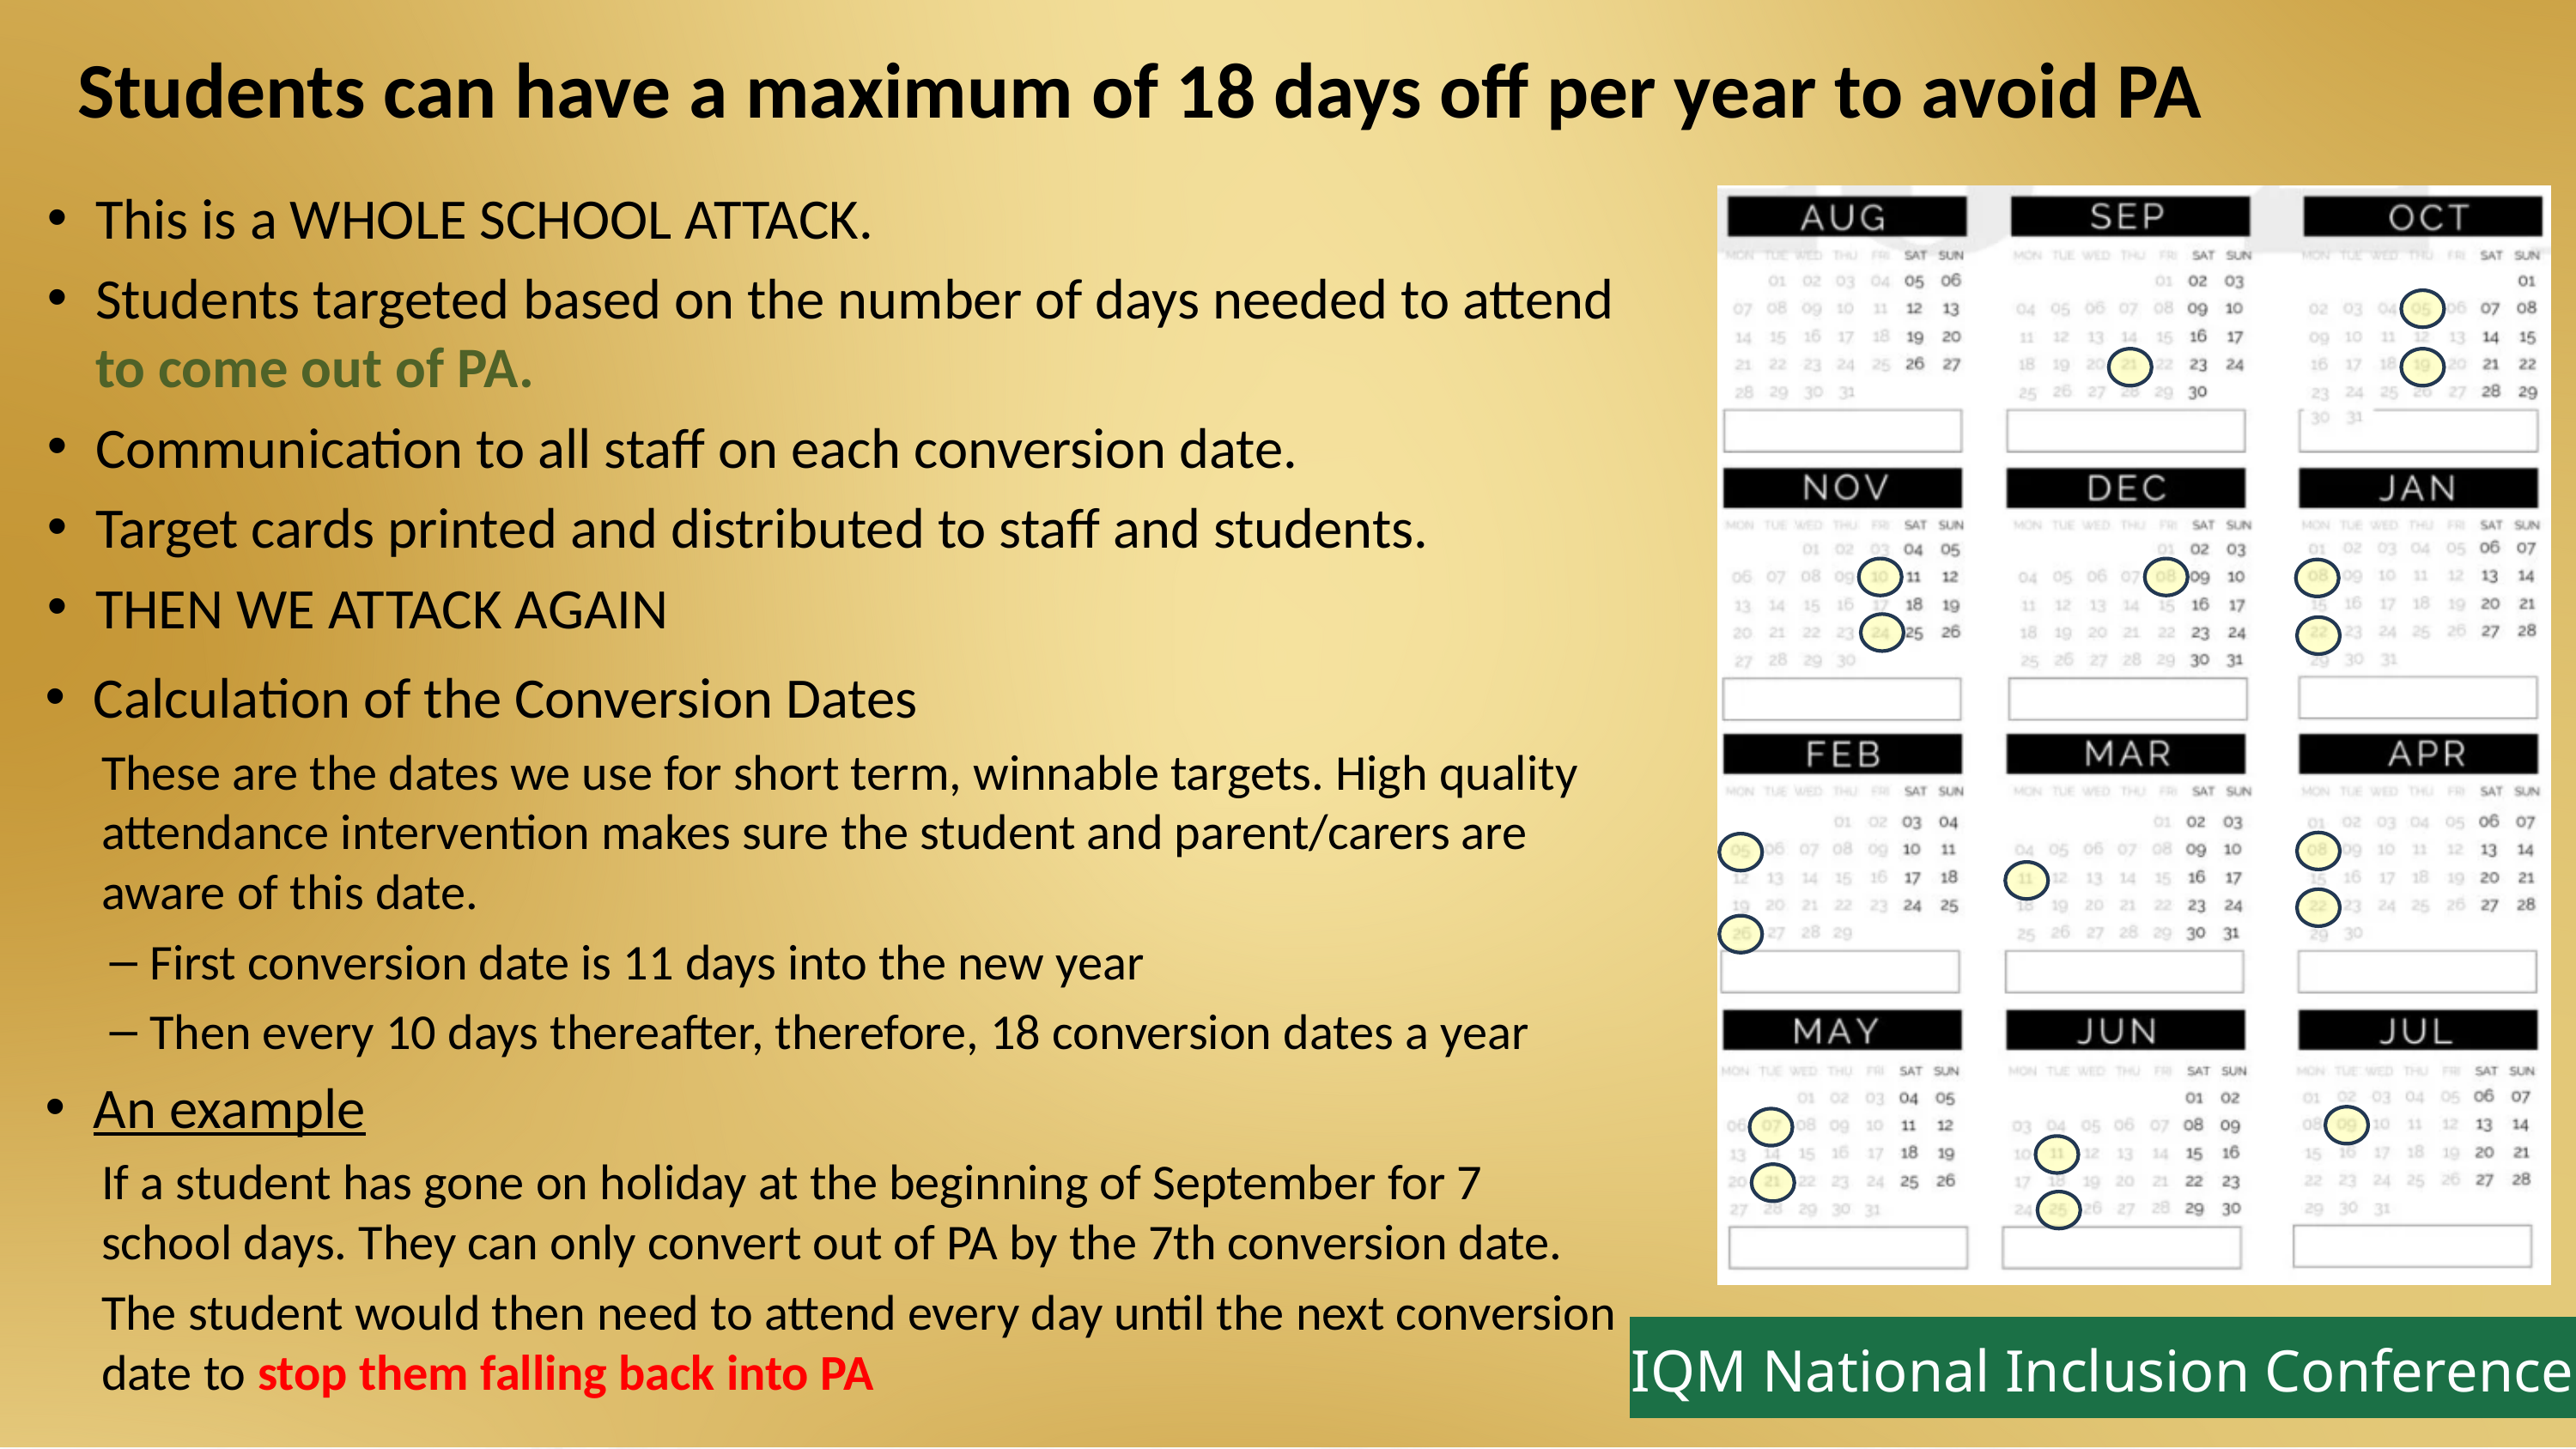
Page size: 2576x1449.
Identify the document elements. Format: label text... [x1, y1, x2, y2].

title Students can have a maximum of 18 days off per year to avoid PA [64, 5, 2404, 167]
picture [1716, 185, 2551, 1286]
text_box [1629, 1317, 2576, 1419]
text_box This is a WHOLE SCHOOL ATTACK. Students targeted based on the number of days needed to attend to come out of PA. Communication to all staff on each conversion date. Target cards printed and distributed to staff and students. THEN WE ATTACK AGAIN [33, 175, 1652, 674]
text_box [0, 0, 2576, 1448]
list Calculation of the Conversion Dates These are the dates we use for short term, winnable targets. High quality attendance intervention makes sure the student and parent/carers are aware of this date. First conversion date is 11 days into the new year Then every 10 days thereafter, therefore, 18 conversion dates a year An example If a student has gone on holiday at the beginning of September for 7 school days. They can only convert out of PA by the 7th conversion date. The student would then need to attend every day until the next conversion date to stop them falling back into PA [32, 654, 1631, 1449]
